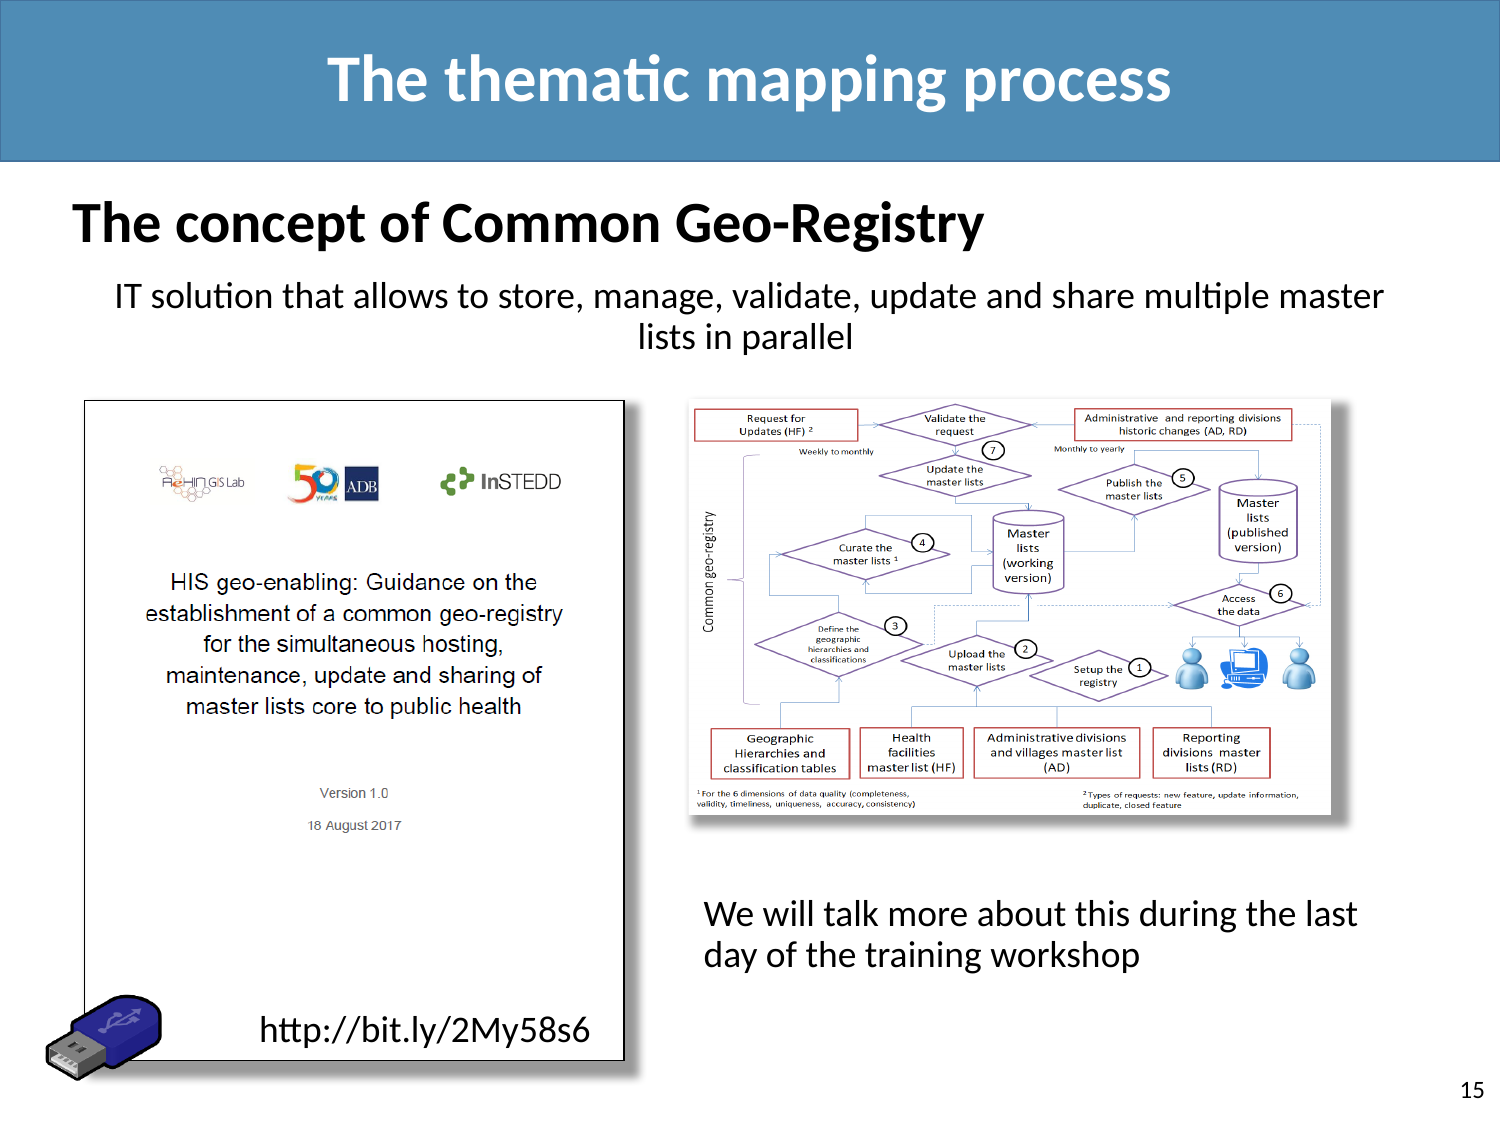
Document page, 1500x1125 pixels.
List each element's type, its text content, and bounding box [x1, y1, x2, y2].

picture [45, 401, 624, 1096]
text_box The thematic mapping process [103, 23, 1397, 138]
text_box The concept of Common Geo-Registry [57, 184, 1352, 270]
slide_number 15 [1162, 1058, 1500, 1119]
picture [688, 399, 1332, 815]
text_box We will talk more about this during the last day of the training workshop [688, 886, 1376, 983]
text_box IT solution that allows to store, manage, validate, update and share multiple master lists in parallel [82, 269, 1418, 365]
